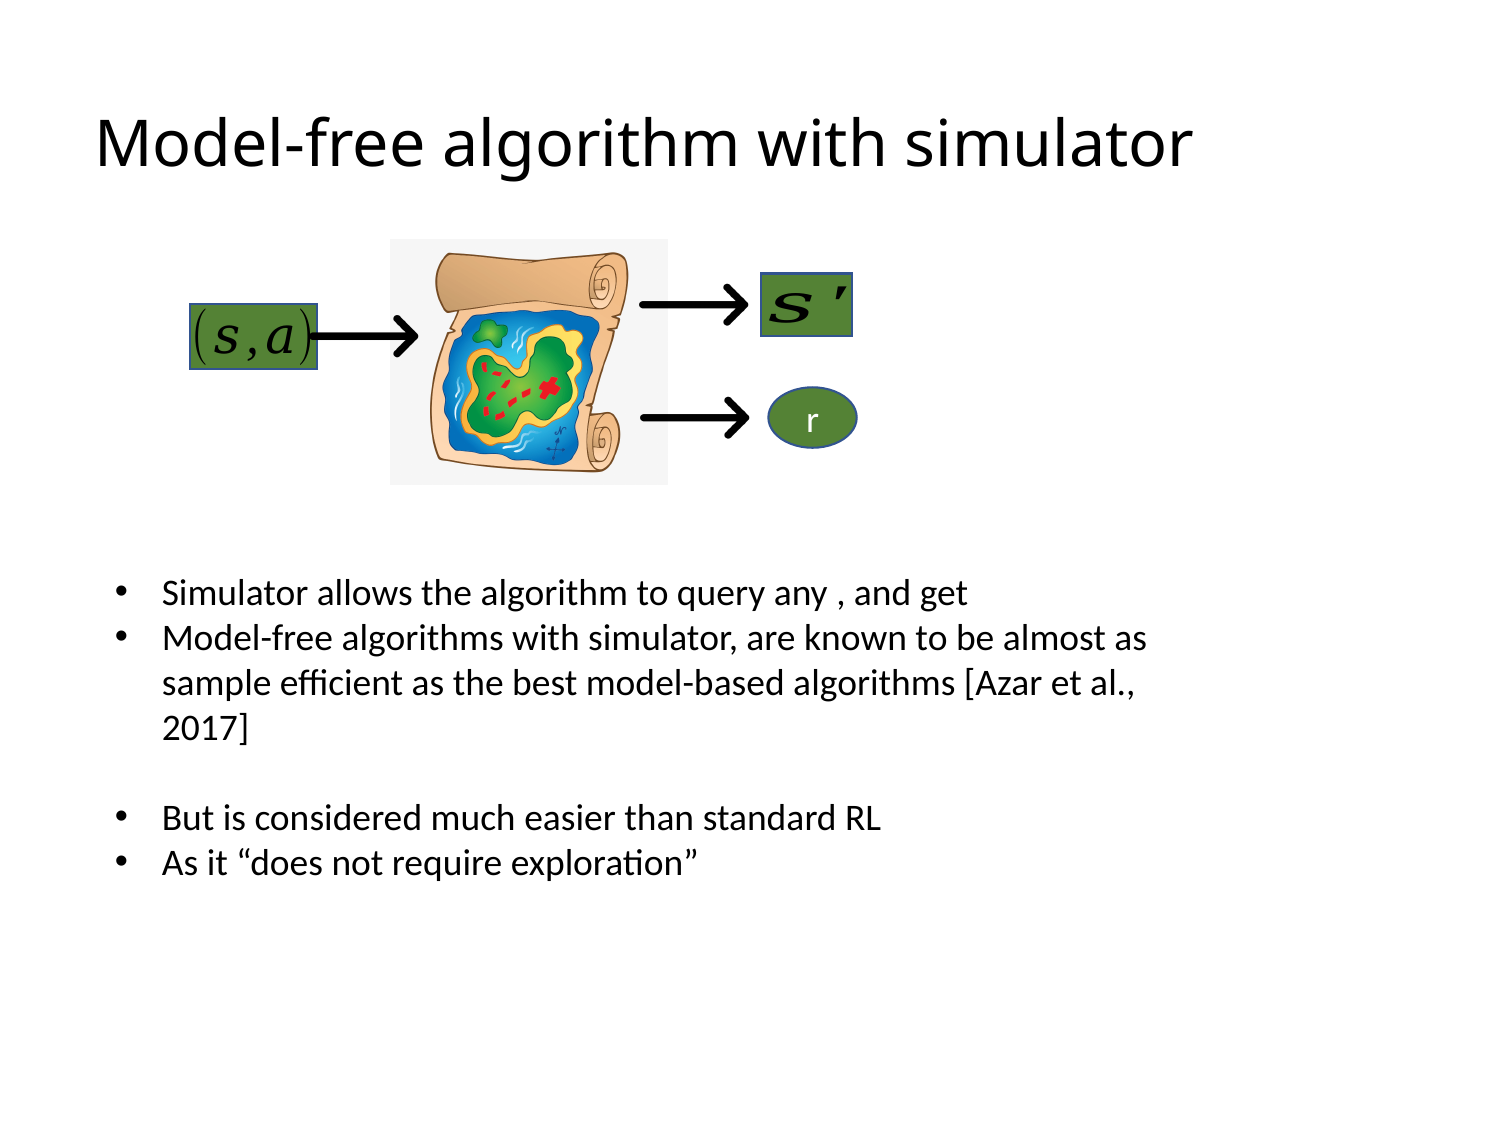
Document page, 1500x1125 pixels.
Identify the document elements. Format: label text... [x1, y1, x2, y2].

picture [304, 276, 423, 396]
picture [633, 245, 754, 477]
title Model-free algorithm with simulator [79, 52, 1421, 240]
text_box r [767, 386, 858, 449]
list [390, 239, 668, 485]
